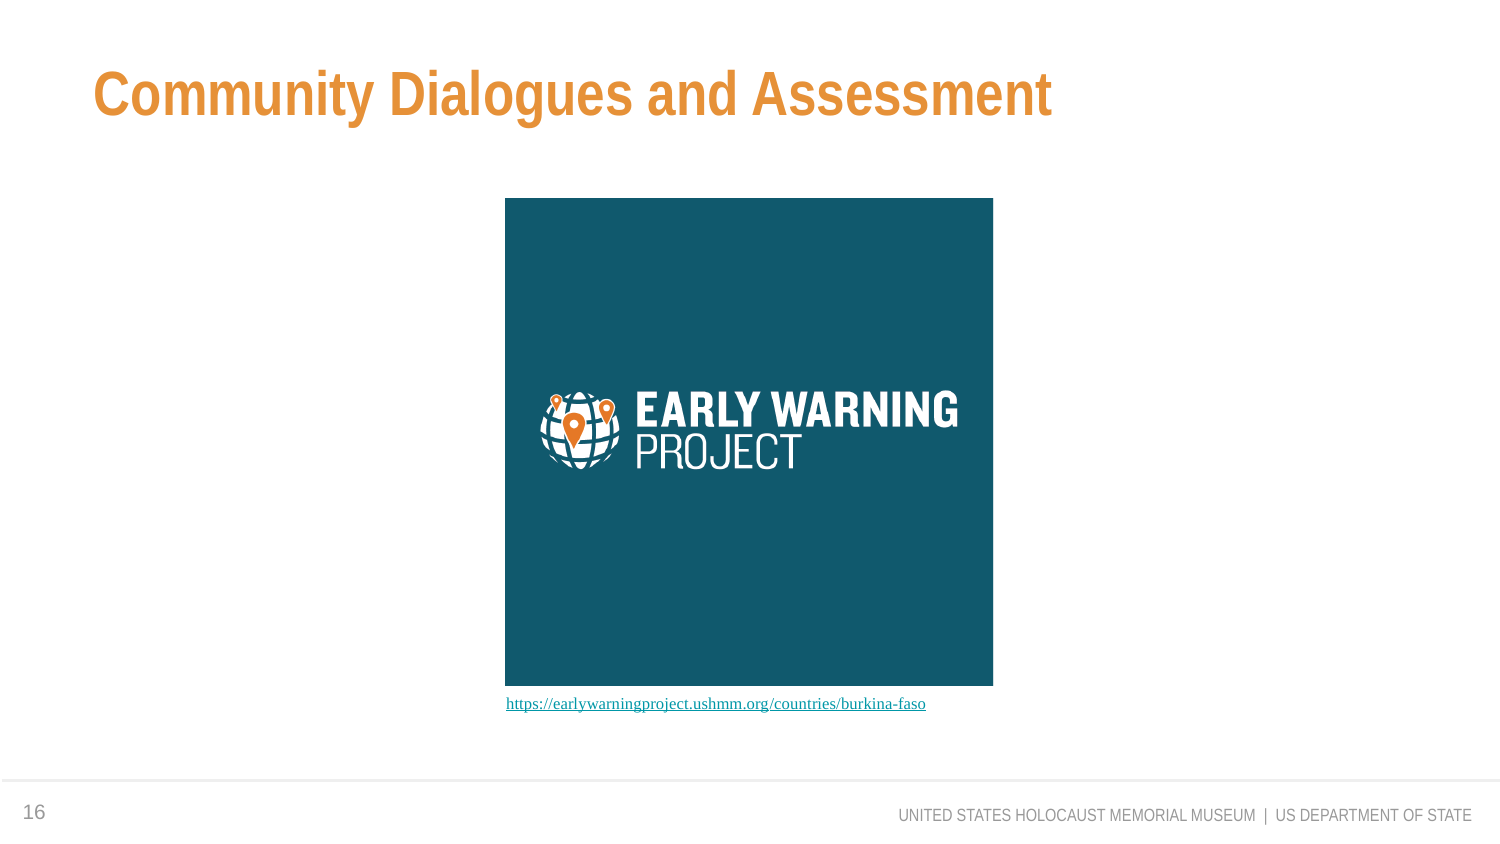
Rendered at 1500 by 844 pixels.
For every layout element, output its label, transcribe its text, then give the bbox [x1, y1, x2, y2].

slide_number 16 [7, 773, 125, 839]
picture [505, 197, 995, 686]
title Community Dialogues and Assessment [93, 52, 1407, 134]
list https://earlywarningproject.ushmm.org/countries/burkina-faso [505, 677, 1136, 713]
